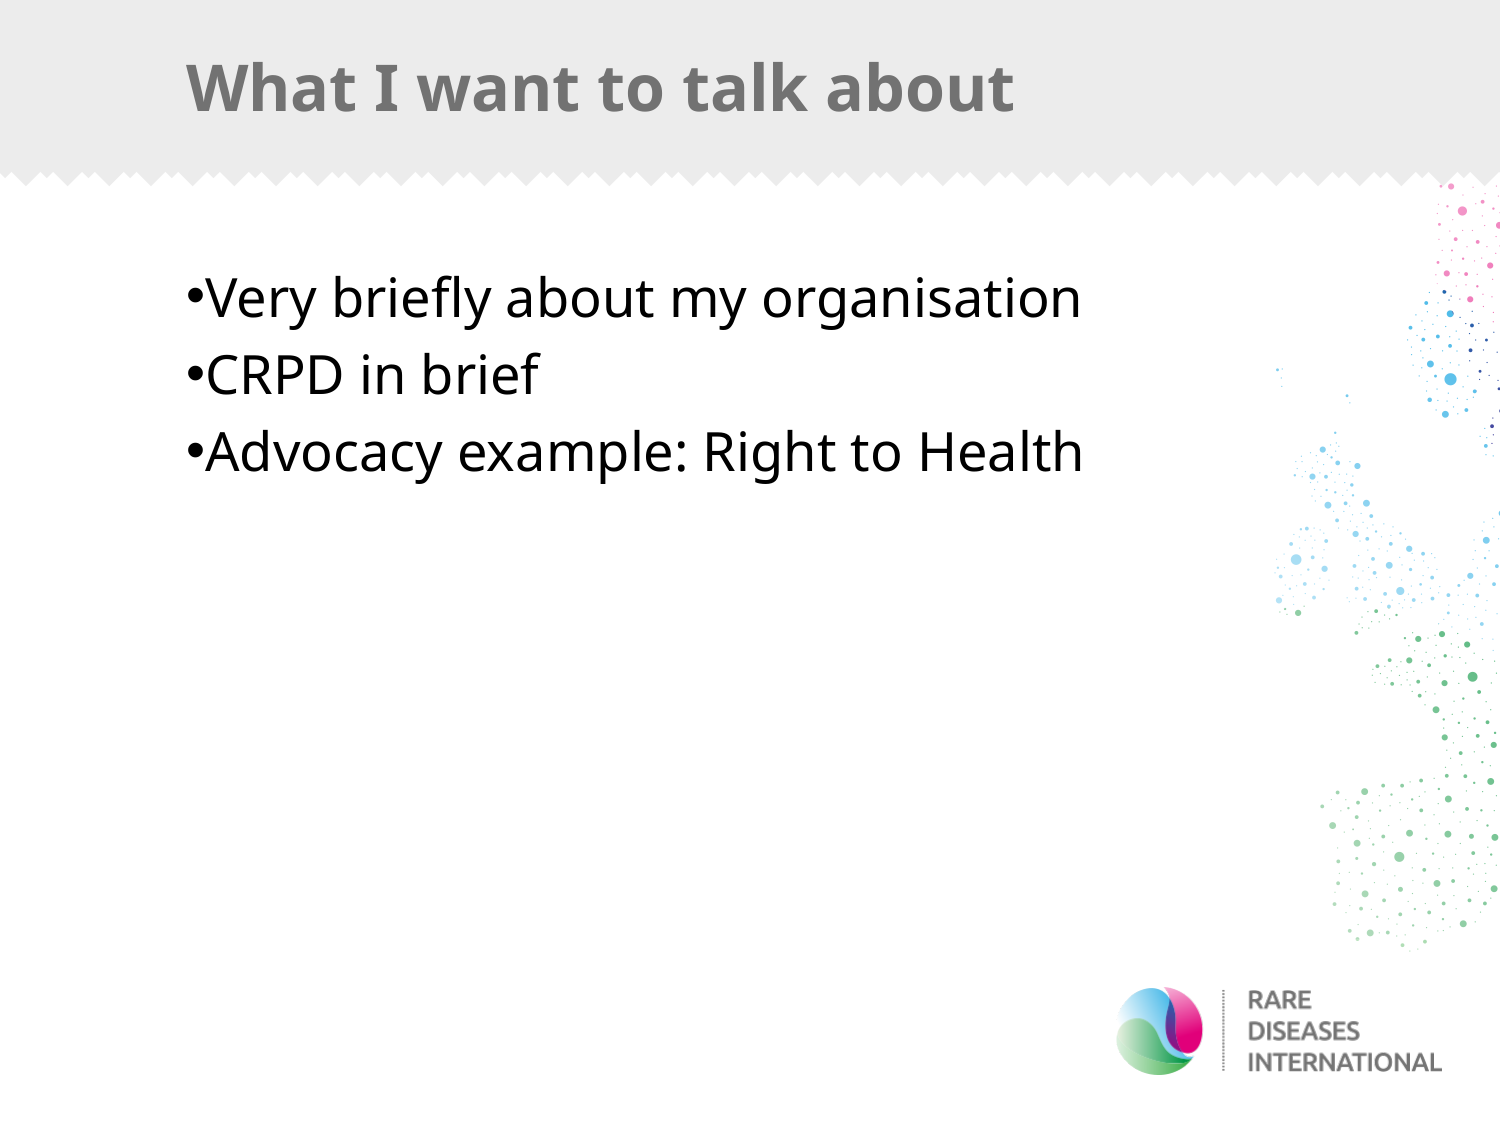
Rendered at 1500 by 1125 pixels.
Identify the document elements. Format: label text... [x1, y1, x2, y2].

title What I want to talk about [171, 7, 1164, 165]
list Very briefly about my organisation CRPD in brief Advocacy example: Right to Health [171, 255, 1270, 976]
picture [0, 0, 1500, 1125]
